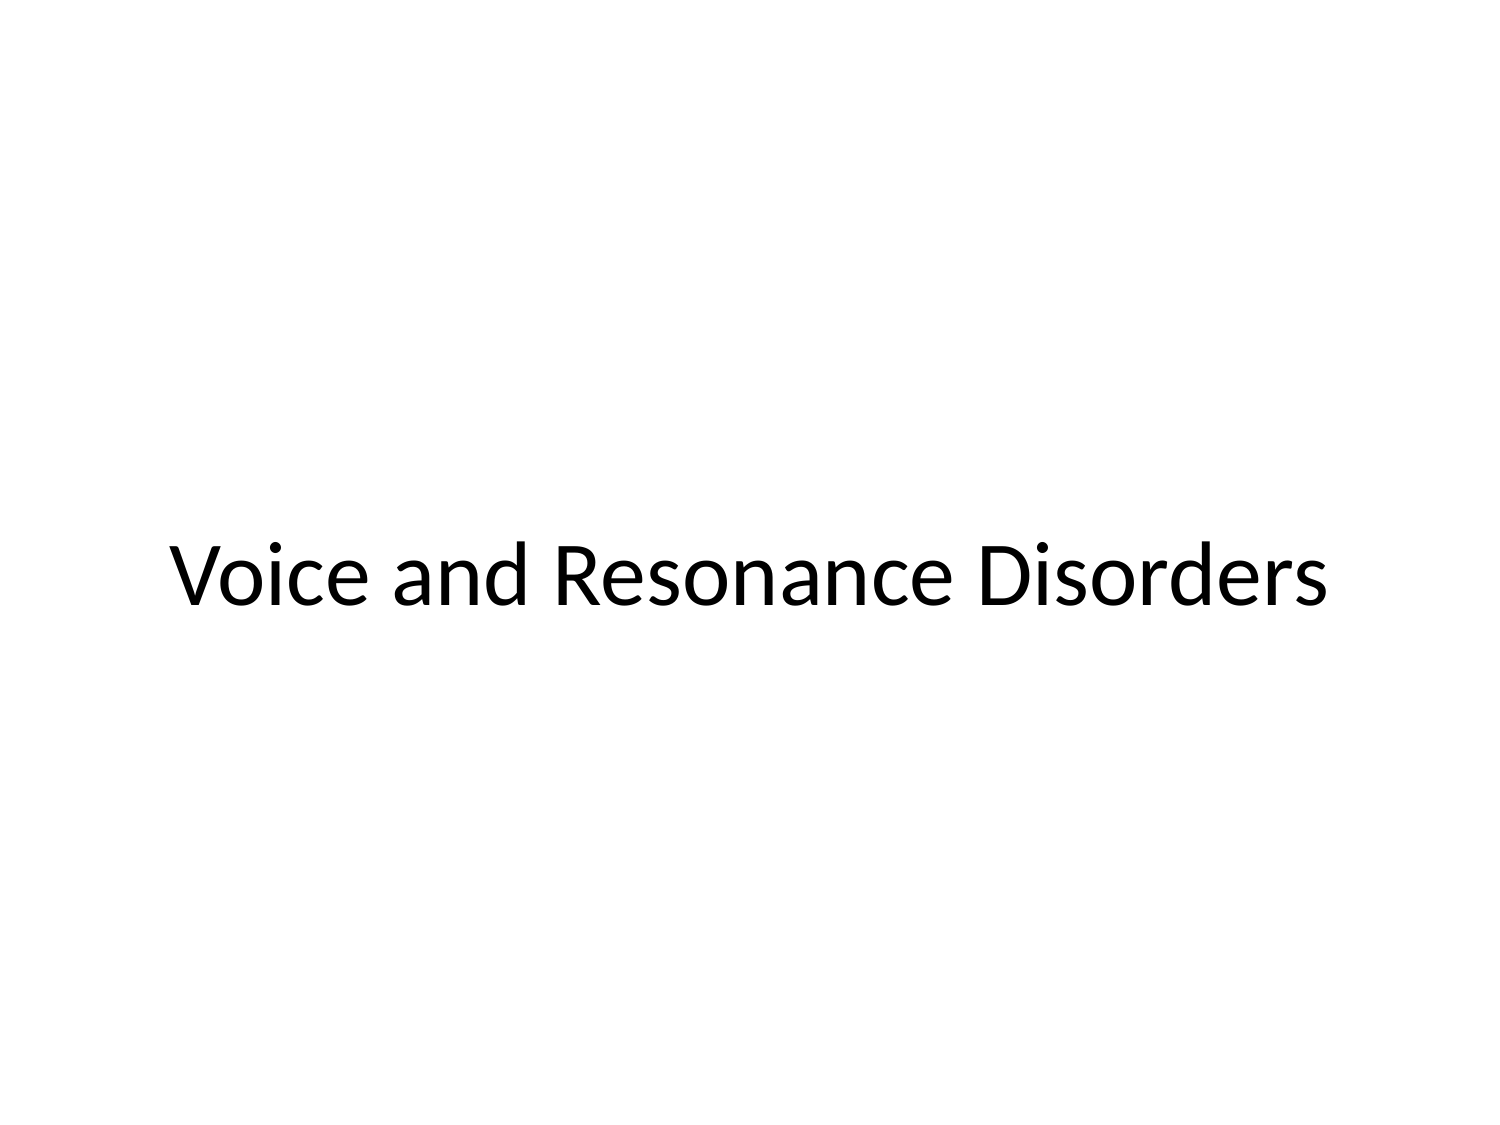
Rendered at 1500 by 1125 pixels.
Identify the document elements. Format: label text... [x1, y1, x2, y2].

title Voice and Resonance Disorders [75, 162, 1425, 975]
